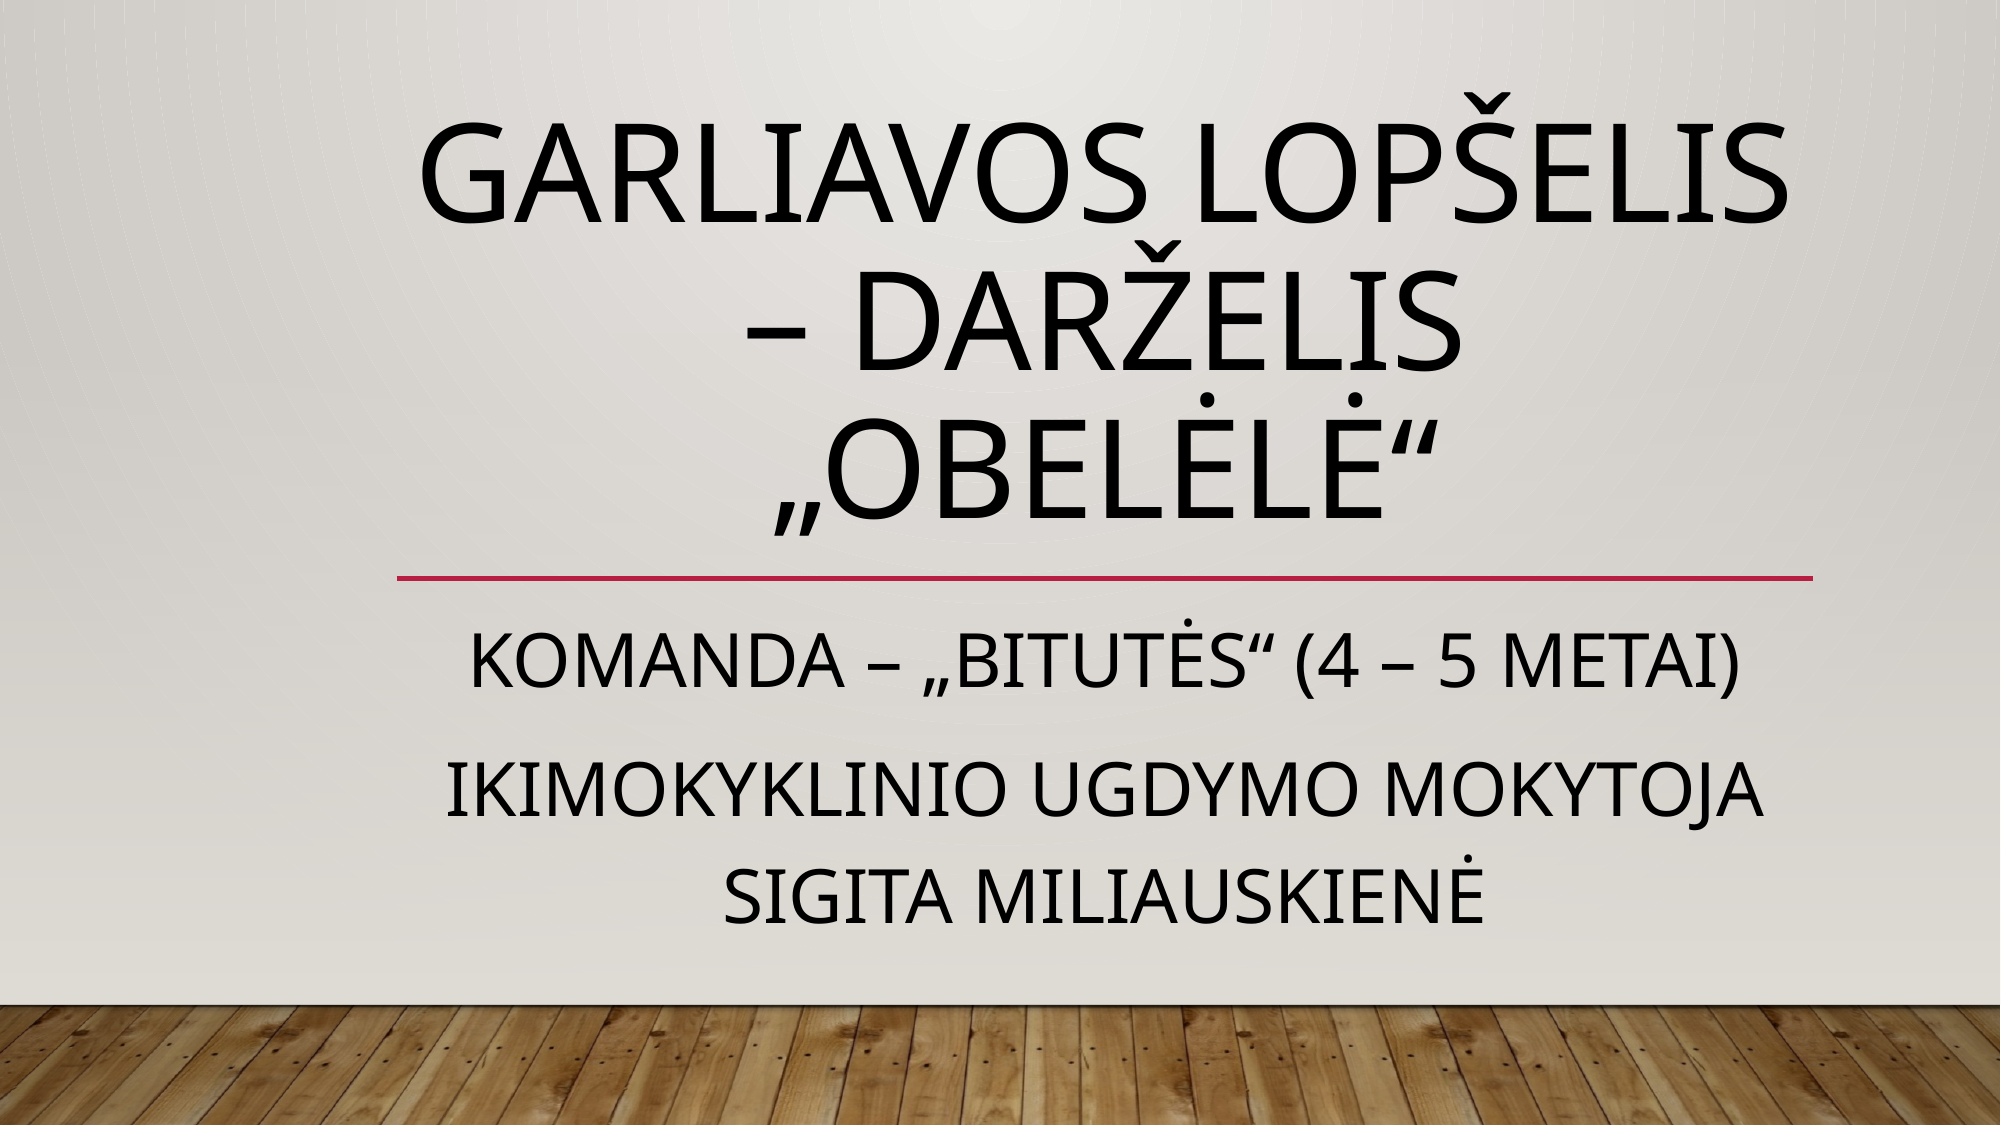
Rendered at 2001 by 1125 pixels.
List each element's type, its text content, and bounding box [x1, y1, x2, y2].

title Garliavos lopšelis – darželis „Obelėlė“ [396, 131, 1814, 549]
subtitle Komanda – „Bitutės“ (4 – 5 metai) Ikimokyklinio ugdymo mokytoja Sigita Miliauskienė [396, 579, 1814, 740]
picture [0, 1005, 2000, 1125]
